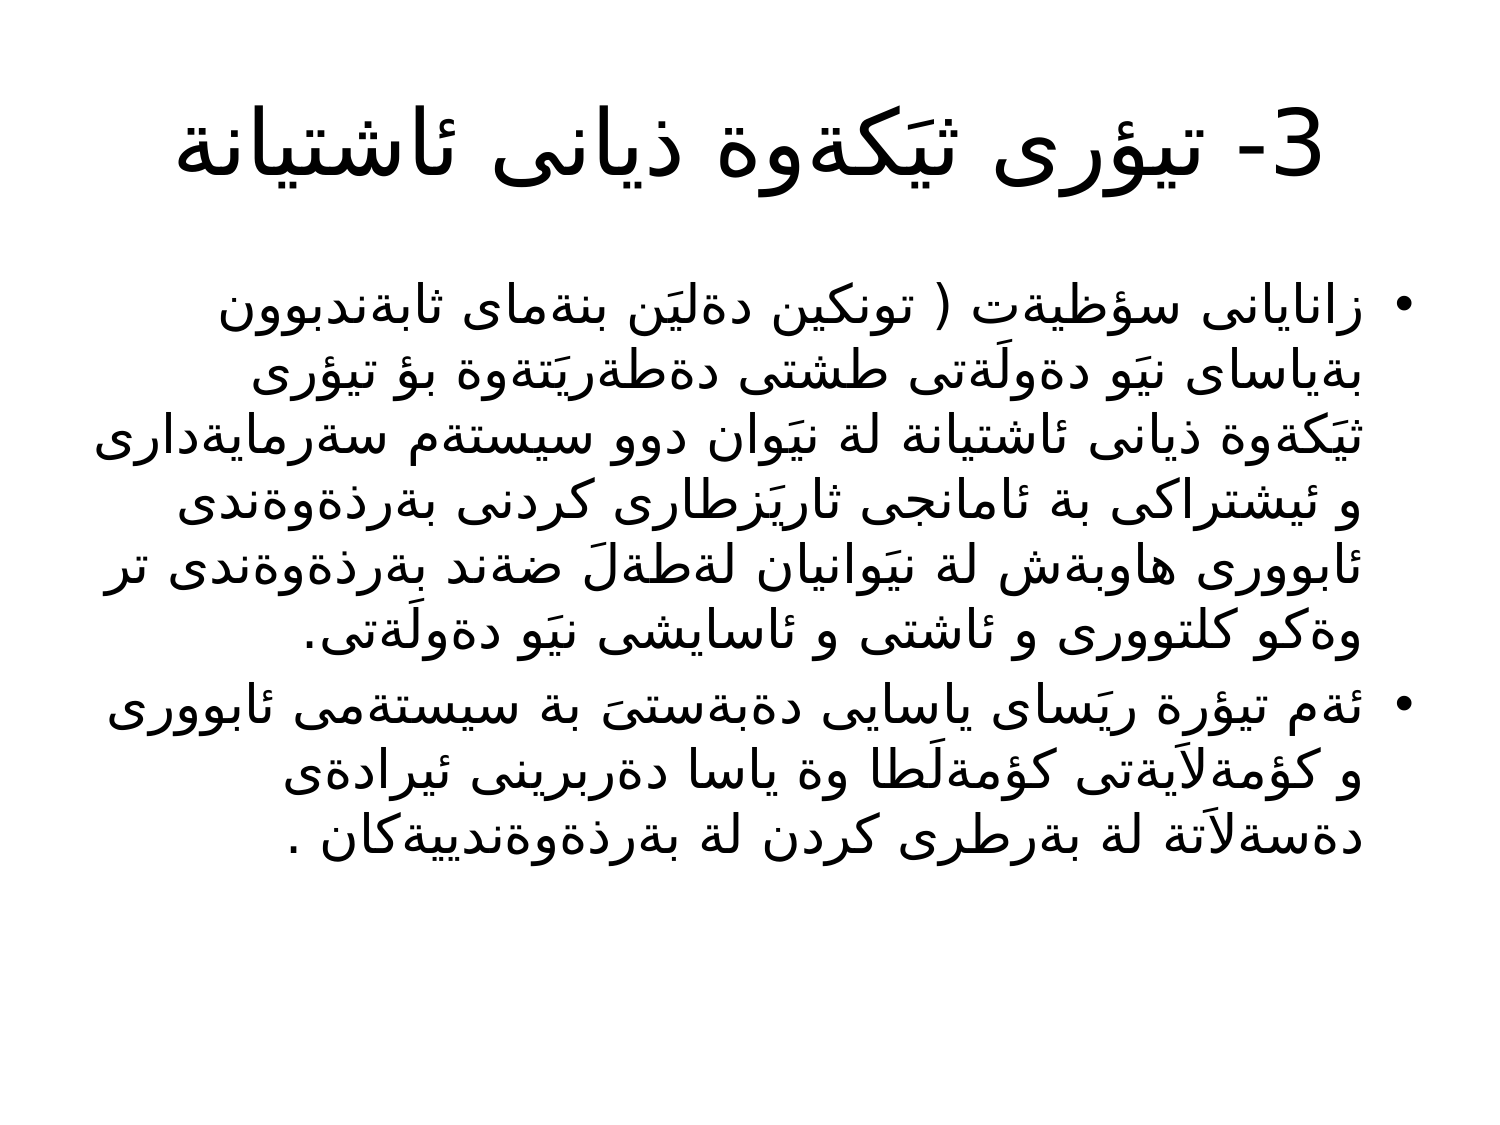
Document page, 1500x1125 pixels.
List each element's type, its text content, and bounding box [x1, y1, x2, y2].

title 3- تيؤرى ثيَكةوة ذيانى ئاشتيانة [75, 45, 1425, 233]
list زانايانى سؤظيةت ( تونكين دةليَن بنةماى ثابةندبوون بةياساى نيَو دةولَةتى طشتى دةطةريَتةوة بؤ تيؤرى ثيَكةوة ذيانى ئاشتيانة لة نيَوان دوو سيستةم سةرمايةدارى و ئيشتراكى بة ئامانجى ثاريَزطارى كردنى بةرذةوةندى ئابوورى هاوبةش لة نيَوانيان لةطةلَ ضةند بةرذةوةندى تر وةكو كلتوورى و ئاشتى و ئاسايشى نيَو دةولَةتى. ئةم تيؤرة ريَساى ياسايى دةبةستىَ بة سيستةمى ئابوورى و كؤمةلاَيةتى كؤمةلَطا وة ياسا دةربرينى ئيرادةى دةسةلاَتة لة بةرطرى كردن لة بةرذةوةندييةكان . [75, 262, 1425, 1005]
